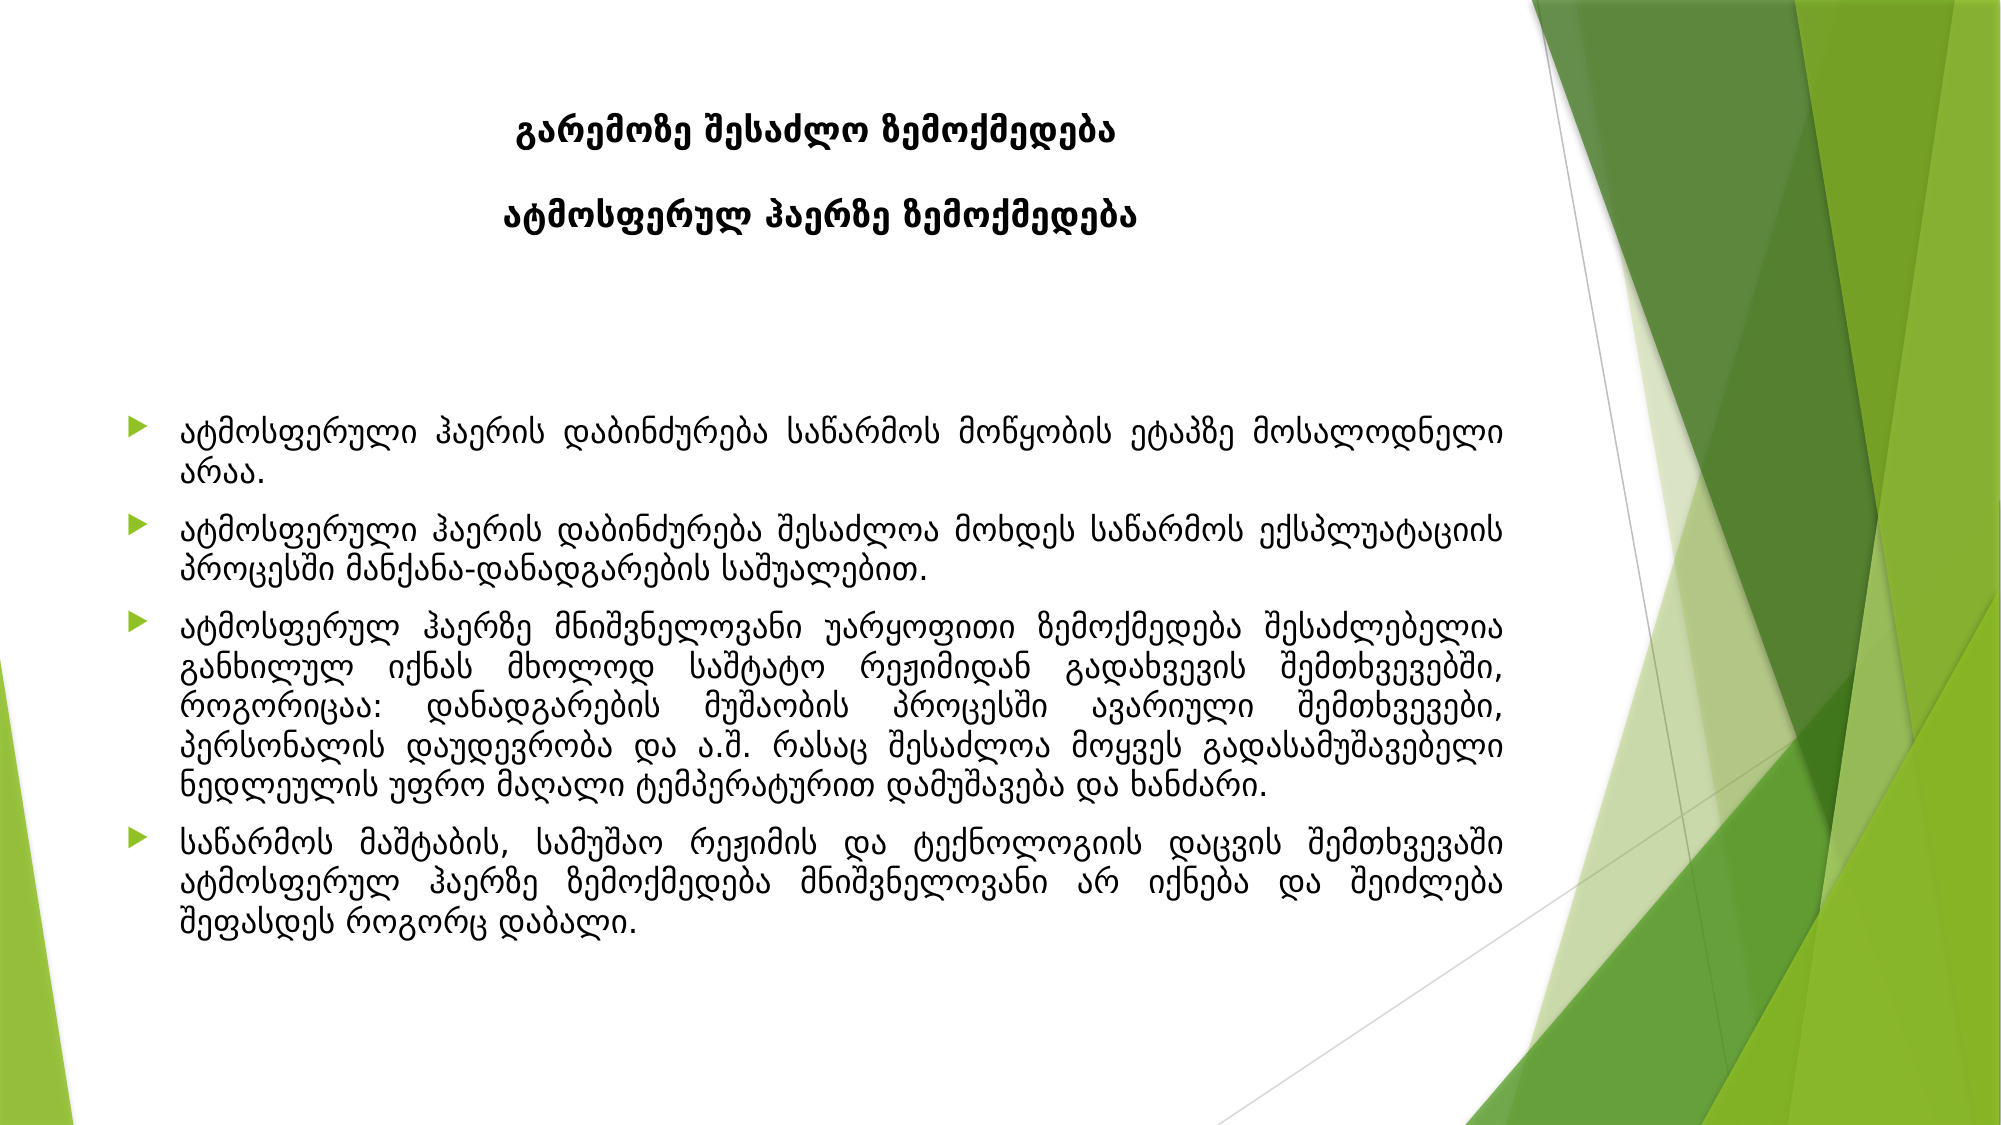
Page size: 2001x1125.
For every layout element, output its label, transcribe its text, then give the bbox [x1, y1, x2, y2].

title გარემოზე შესაძლო ზემოქმედება ატმოსფერულ ჰაერზე ზემოქმედება [111, 99, 1522, 285]
list ატმოსფერული ჰაერის დაბინძურება საწარმოს მოწყობის ეტაპზე მოსალოდნელი არაა. ატმოსფერული ჰაერის დაბინძურება შესაძლოა მოხდეს საწარმოს ექსპლუატაციის პროცესში მანქანა-დანადგარების საშუალებით. ატმოსფერულ ჰაერზე მნიშვნელოვანი უარყოფითი ზემოქმედება შესაძლებელია განხილულ იქნას მხოლოდ საშტატო რეჟიმიდან გადახვევის შემთხვევებში, როგორიცაა: დანადგარების მუშაობის პროცესში ავარიული შემთხვევები, პერსონალის დაუდევრობა და ა.შ. რასაც შესაძლოა მოყვეს გადასამუშავებელი ნედლეულის უფრო მაღალი ტემპერატურით დამუშავება და ხანძარი. საწარმოს მაშტაბის, სამუშაო რეჟიმის და ტექნოლოგიის დაცვის შემთხვევაში ატმოსფერულ ჰაერზე ზემოქმედება მნიშვნელოვანი არ იქნება და შეიძლება შეფასდეს როგორც დაბალი. [111, 403, 1522, 952]
